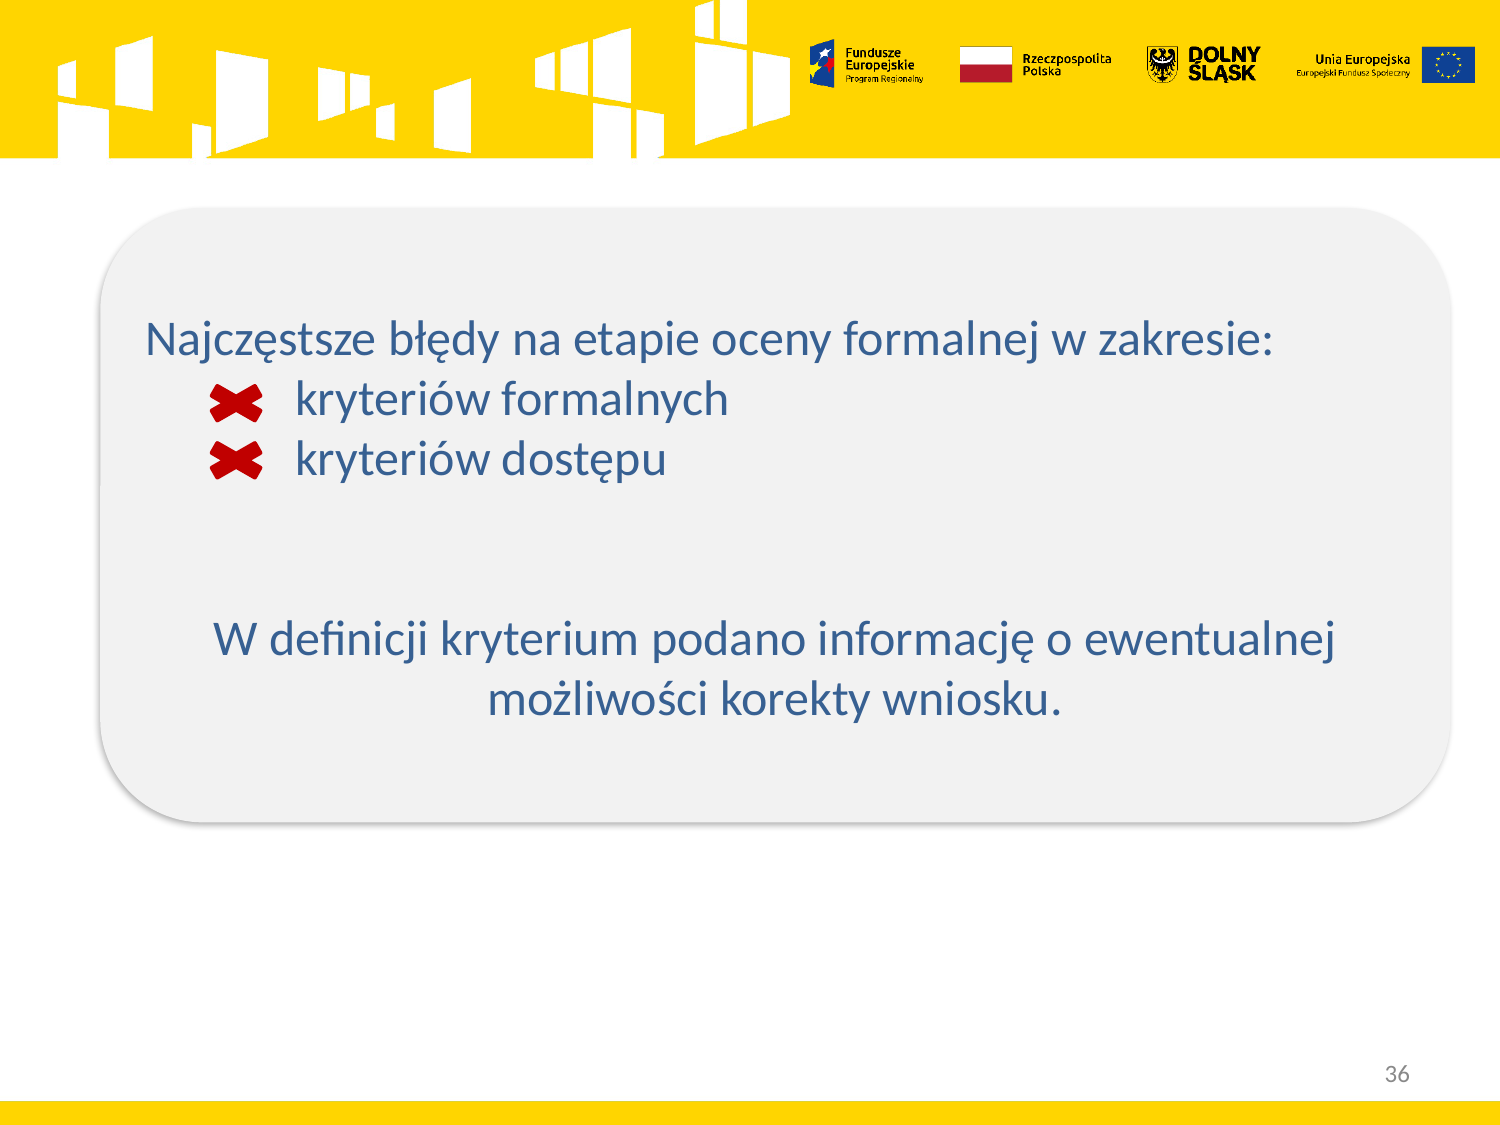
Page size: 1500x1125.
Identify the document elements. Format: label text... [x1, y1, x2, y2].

list [74, 262, 1426, 1006]
picture [0, 0, 1500, 1125]
text_box [209, 441, 263, 480]
text_box [209, 384, 263, 423]
text_box Najczęstsze błędy na etapie oceny formalnej w zakresie: kryteriów formalnych kryteriów dostępu W definicji kryterium podano informację o ewentualnej możliwości korekty wniosku. [98, 205, 1453, 825]
slide_number 36 [1074, 1042, 1425, 1103]
